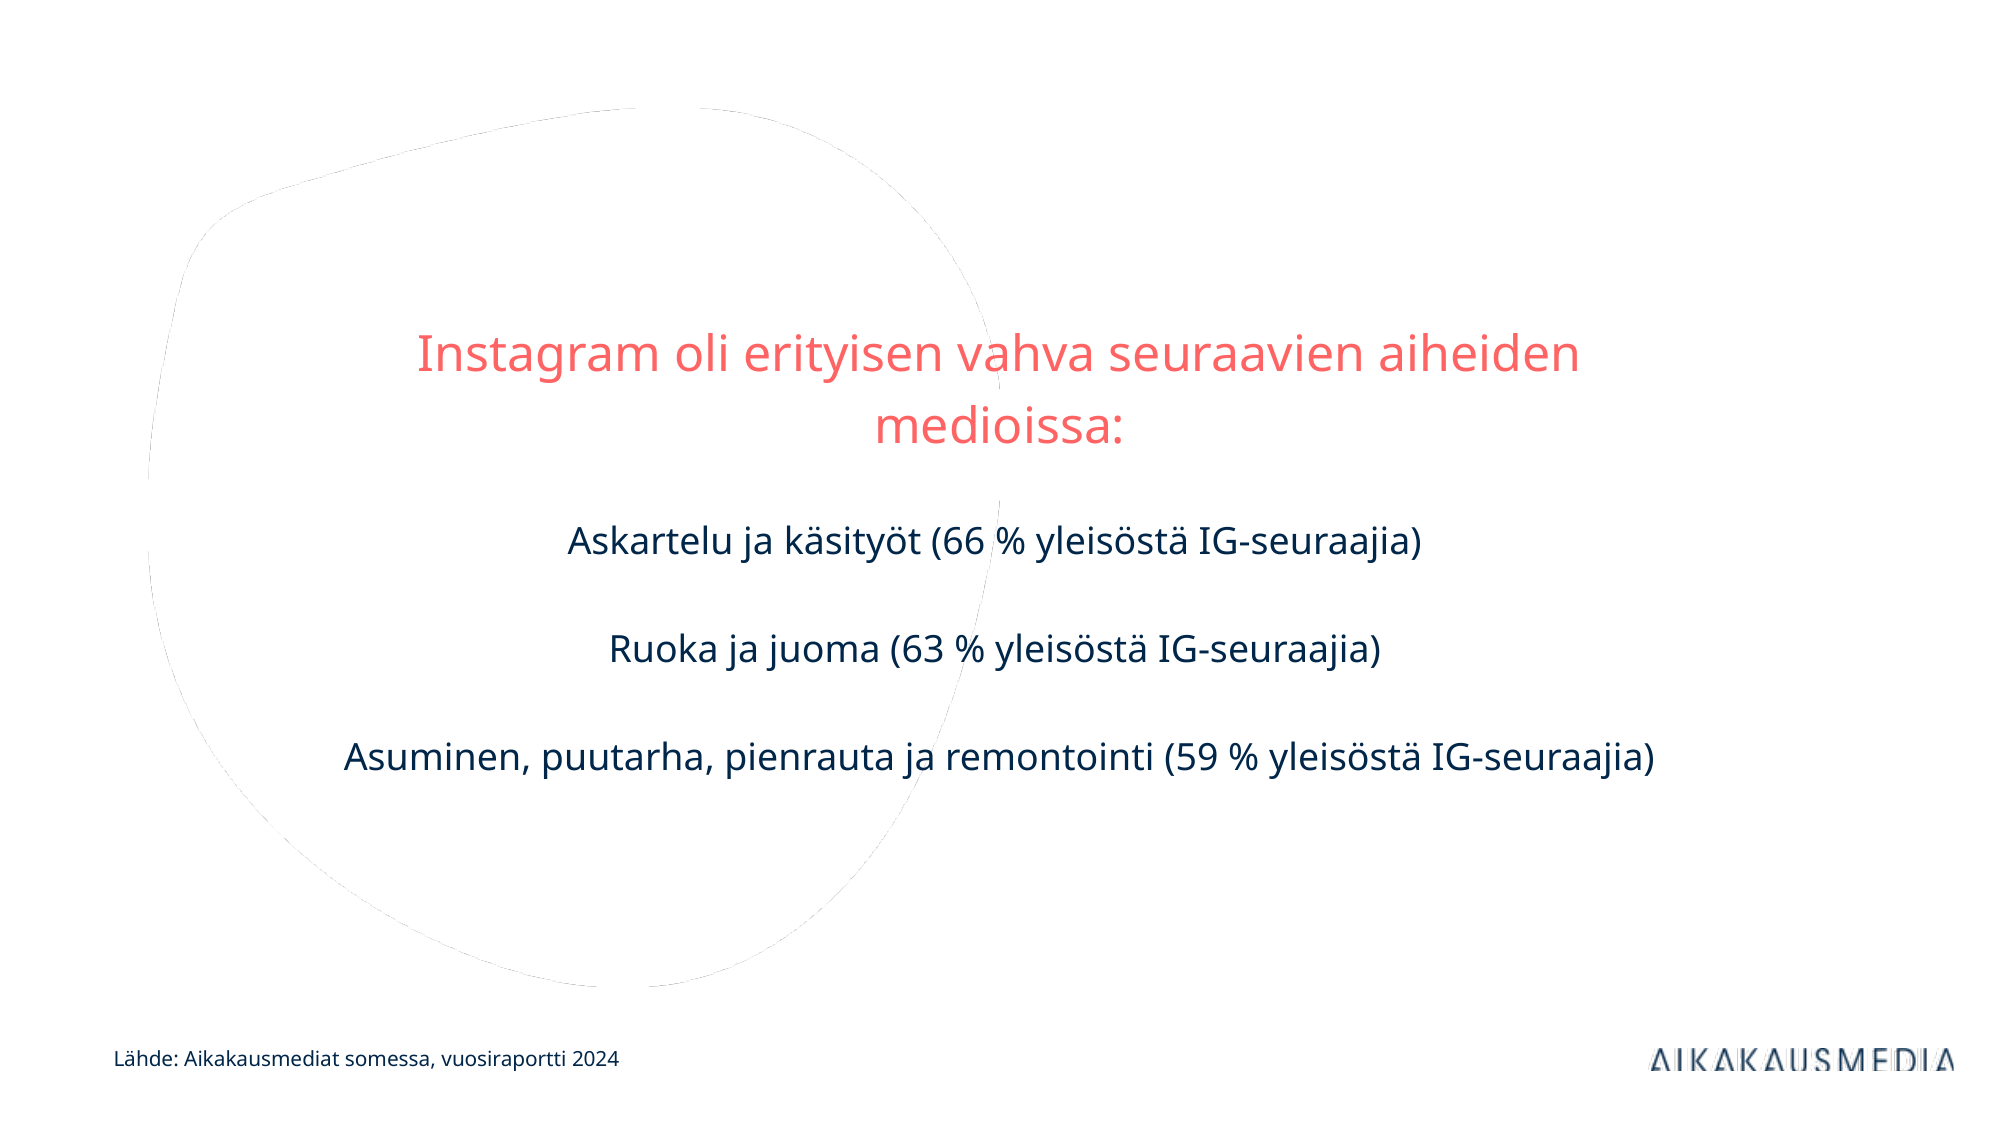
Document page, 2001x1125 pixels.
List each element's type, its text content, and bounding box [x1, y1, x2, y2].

text_box Instagram oli erityisen vahva seuraavien aiheiden medioissa: Askartelu ja käsityöt (66 % yleisöstä IG-seuraajia) Ruoka ja juoma (63 % yleisöstä IG-seuraajia) Asuminen, puutarha, pienrauta ja remontointi (59 % yleisöstä IG-seuraajia) [316, 229, 1684, 859]
